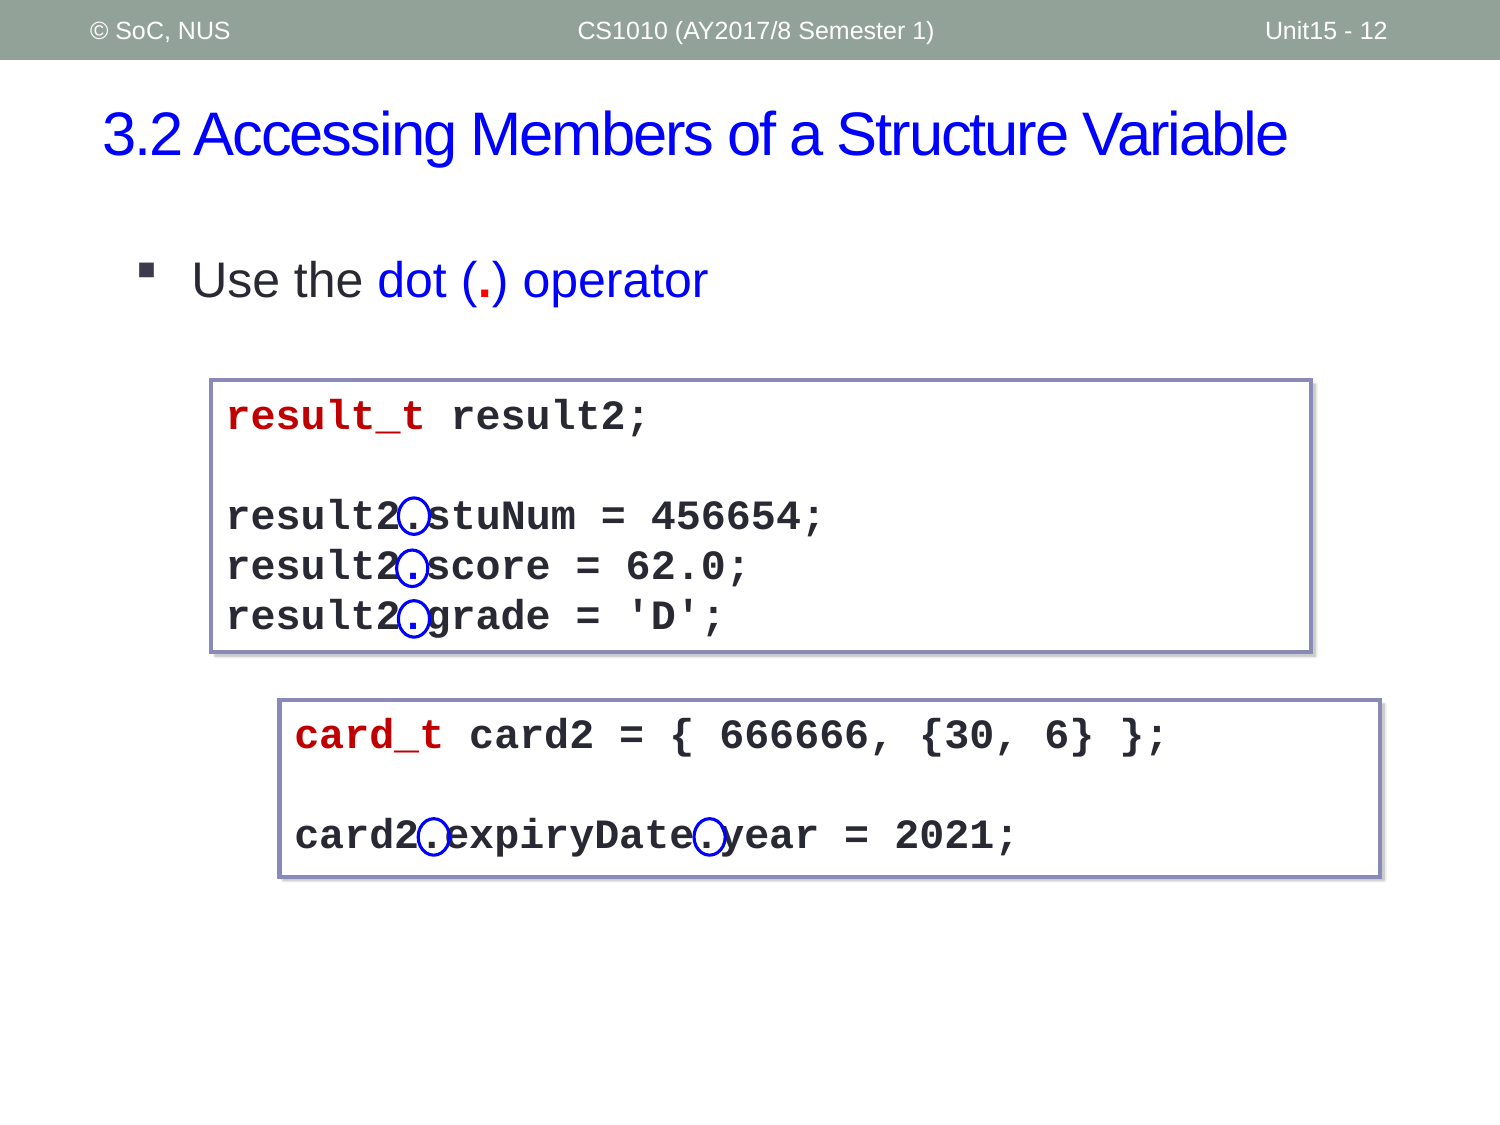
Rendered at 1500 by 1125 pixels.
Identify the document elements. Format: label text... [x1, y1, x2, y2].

text_box result_t result2; result2.stuNum = 456654; result2.score = 62.0; result2.grade = 'D'; [210, 380, 1312, 653]
text_box [398, 497, 430, 535]
text_box [694, 818, 726, 856]
slide_number Unit15 - 12 [1250, 3, 1425, 57]
text_box Use the dot (.) operator [120, 239, 1406, 325]
text_box [418, 818, 450, 856]
text_box [396, 550, 428, 587]
footer CS1010 (AY2017/8 Semester 1) [562, 3, 1238, 57]
text_box card_t card2 = { 666666, {30, 6} }; card2.expiryDate.year = 2021; [279, 699, 1381, 878]
slide_number © SoC, NUS [75, 3, 550, 57]
title 3.2 Accessing Members of a Structure Variable [87, 62, 1463, 200]
text_box [398, 600, 430, 638]
